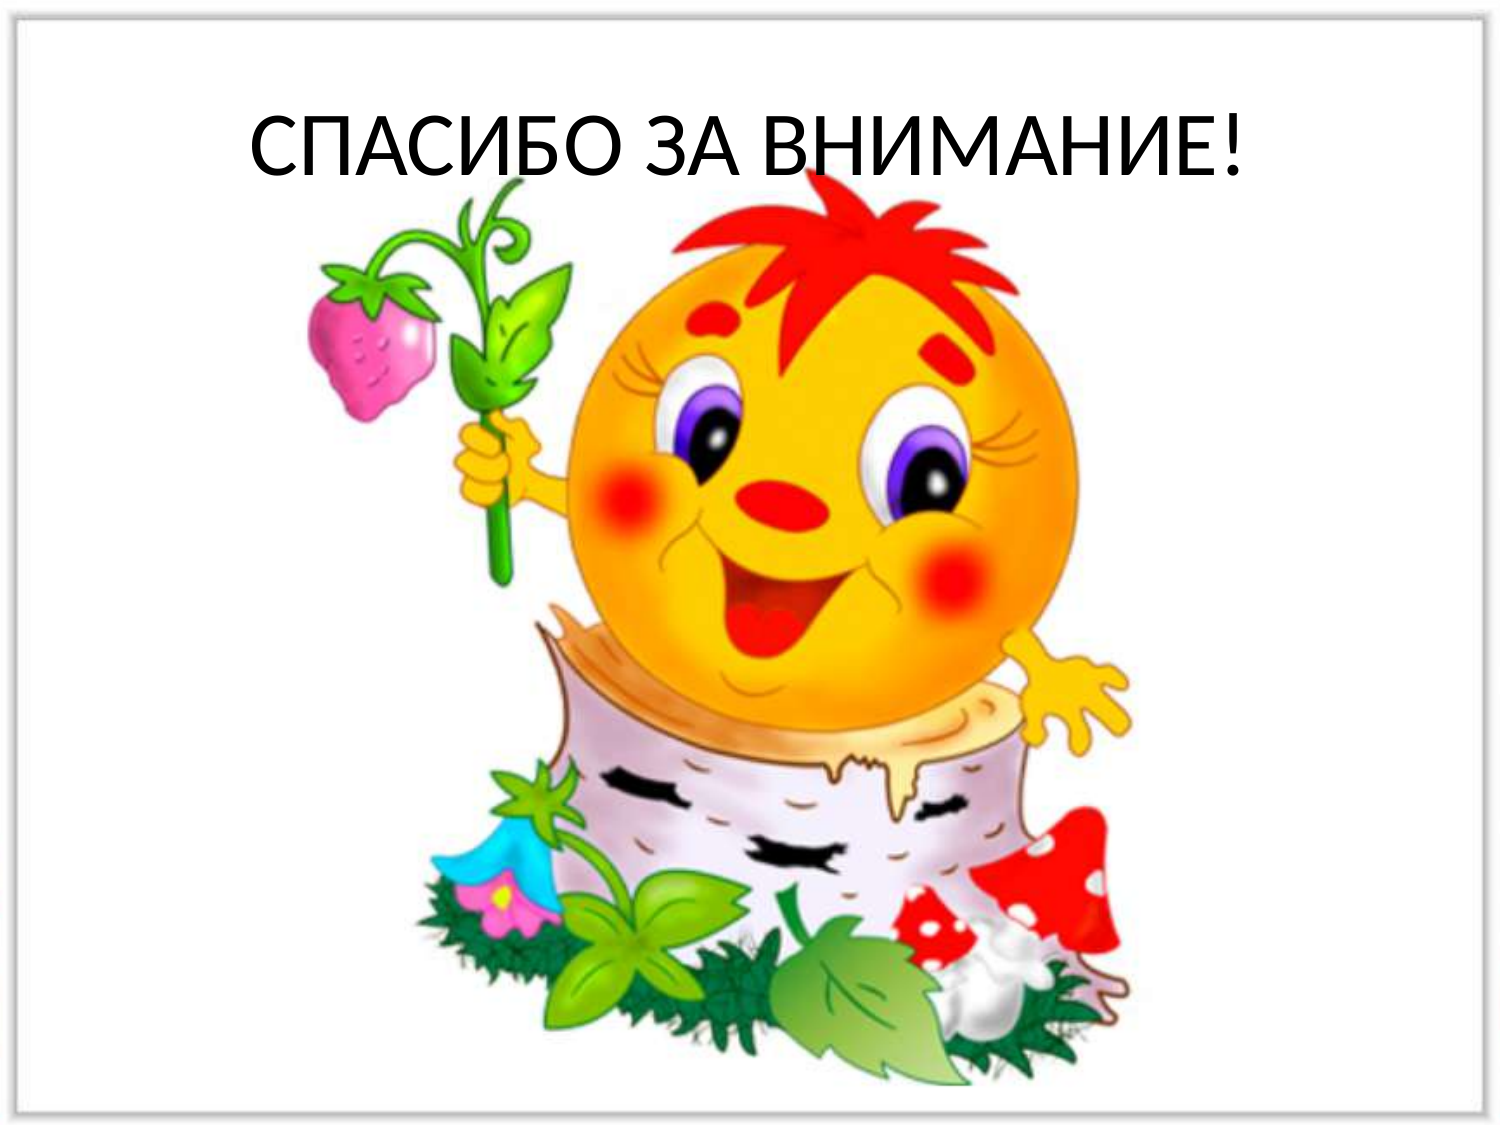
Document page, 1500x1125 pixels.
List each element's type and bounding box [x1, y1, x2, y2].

list [0, 0, 1500, 1125]
